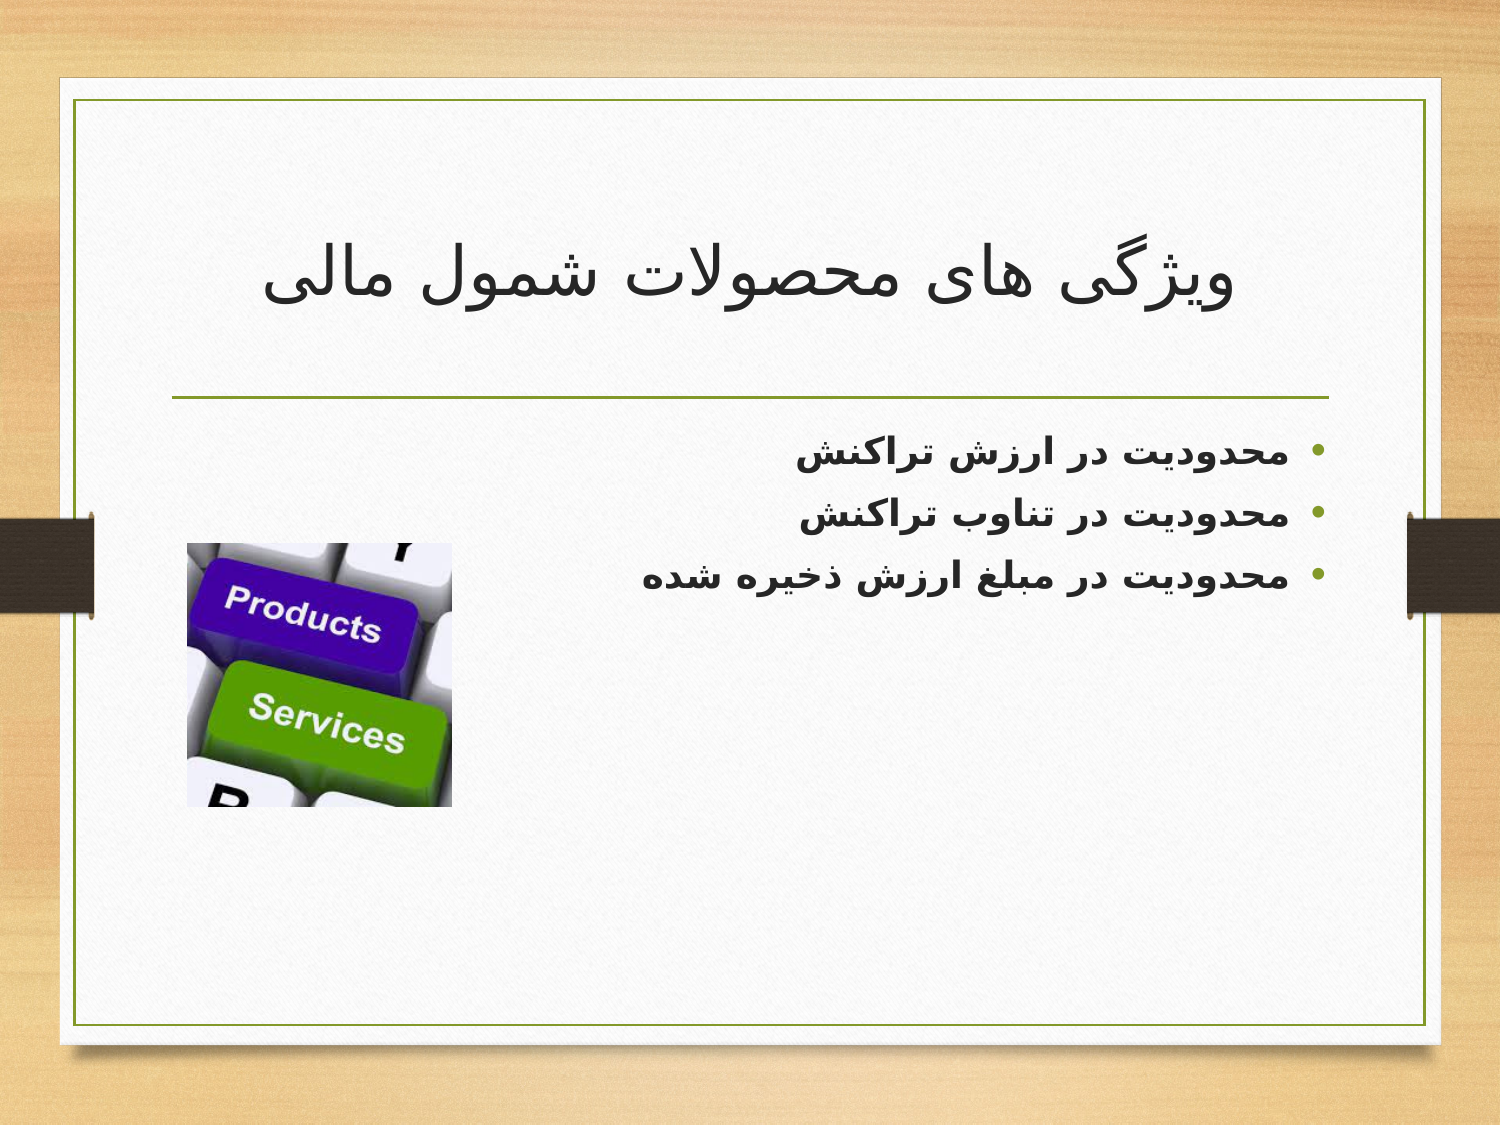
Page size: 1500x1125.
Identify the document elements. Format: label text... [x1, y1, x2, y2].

picture [0, 0, 1500, 1125]
list محدودیت در ارزش تراکنش محدودیت در تناوب تراکنش محدودیت در مبلغ ارزش ذخیره شده [159, 419, 1341, 964]
title ویژگی های محصولات شمول مالی [159, 161, 1341, 375]
